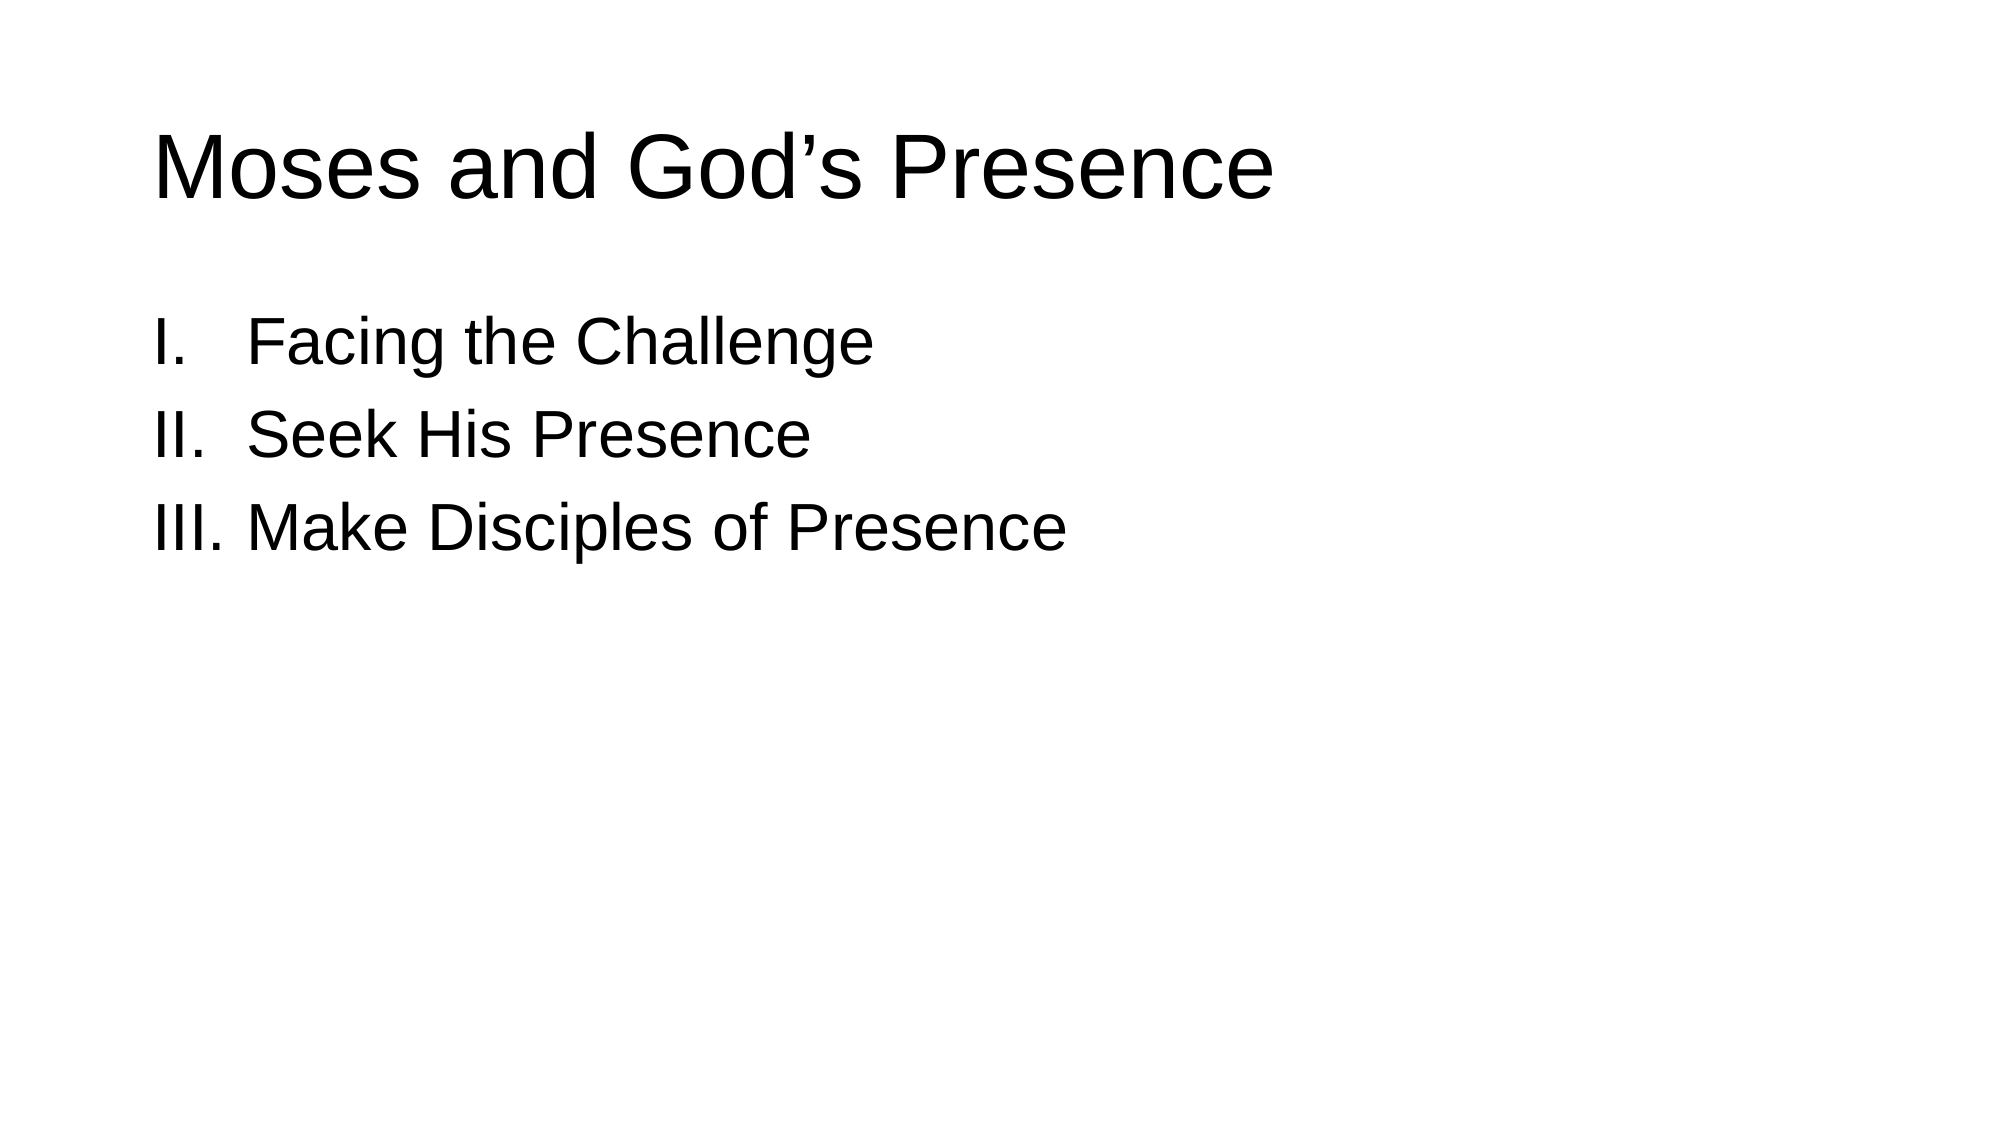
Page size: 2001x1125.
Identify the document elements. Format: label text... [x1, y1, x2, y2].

list Facing the Challenge Seek His Presence Make Disciples of Presence [137, 299, 1863, 1014]
title Moses and God’s Presence [137, 59, 1863, 278]
